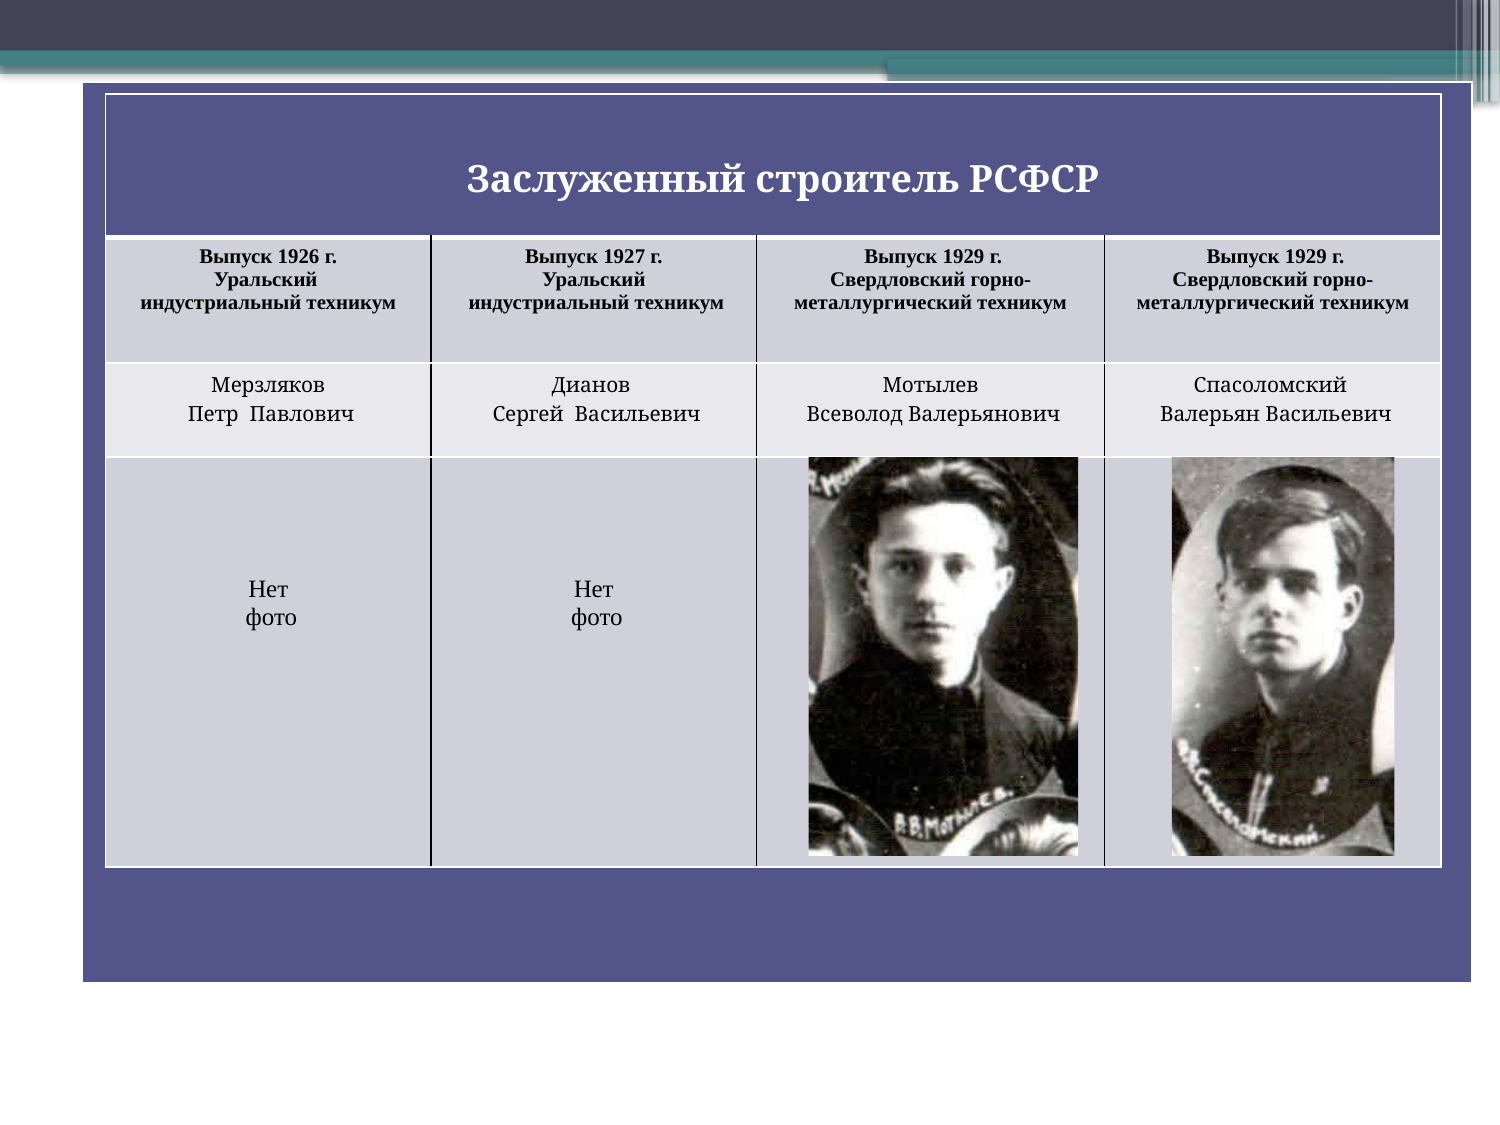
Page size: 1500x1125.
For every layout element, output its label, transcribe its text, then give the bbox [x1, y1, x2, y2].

table_cell Выпуск 1929 г. Свердловский горно-металлургический техникум [757, 240, 1104, 362]
table_cell [757, 458, 1104, 866]
table_cell Спасоломский Валерьян Васильевич [1105, 364, 1440, 456]
table_cell Нет фото [432, 458, 756, 866]
table_cell Мотылев Всеволод Валерьянович [757, 364, 1104, 456]
table_cell Выпуск 1927 г. Уральский индустриальный техникум [432, 240, 756, 362]
table_cell Выпуск 1926 г. Уральский индустриальный техникум [106, 240, 430, 362]
table_header Председатель Союза Золотопромышленников Урала [83, 83, 1471, 982]
picture [808, 456, 1079, 856]
table_header Заслуженный строитель РСФСР [106, 95, 1440, 235]
table_cell Выпуск 1929 г. Свердловский горно-металлургический техникум [1105, 240, 1440, 362]
table_cell Мерзляков Петр Павлович [106, 364, 430, 456]
picture [1171, 456, 1395, 856]
table_cell [1105, 458, 1440, 866]
table_cell Нет фото [106, 458, 430, 866]
table_cell Дианов Сергей Васильевич [432, 364, 756, 456]
